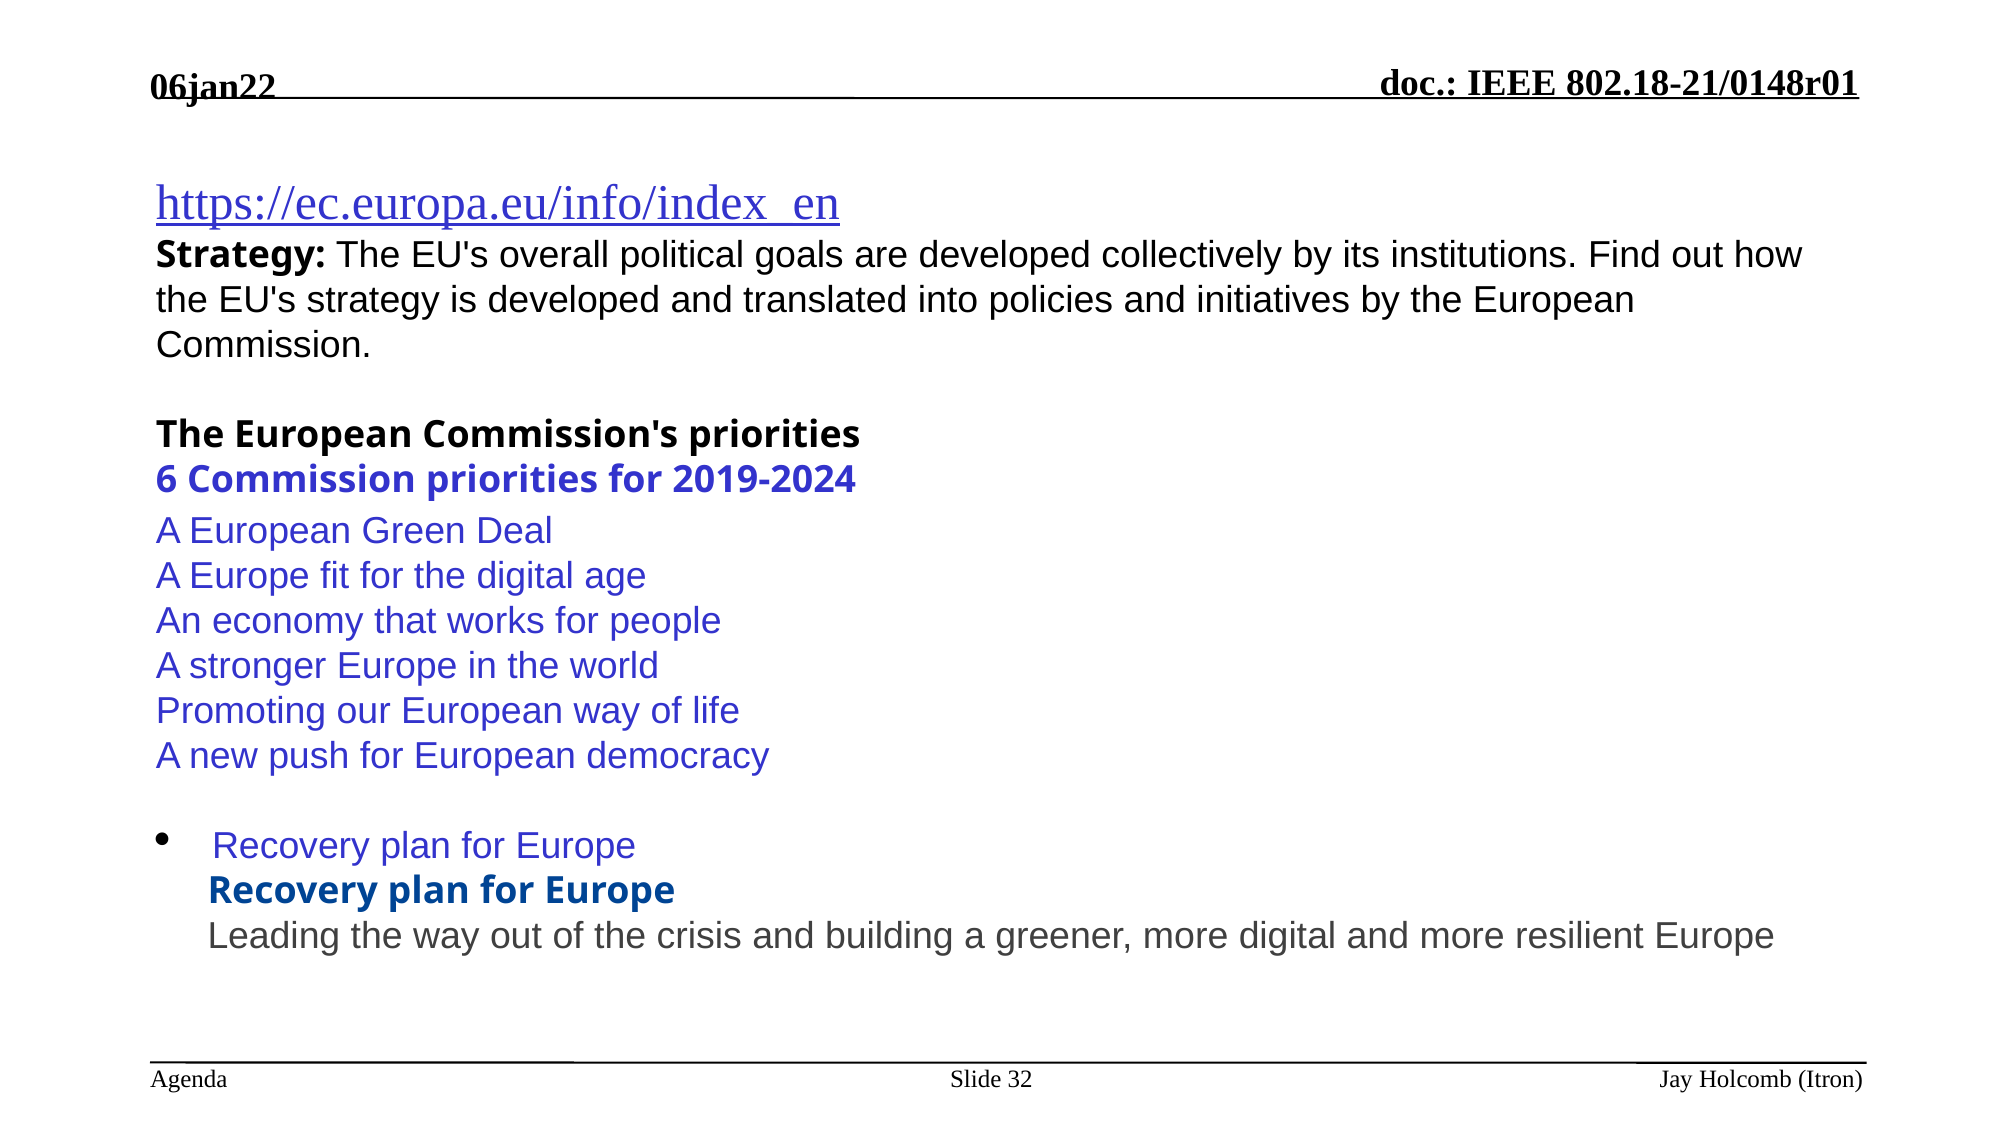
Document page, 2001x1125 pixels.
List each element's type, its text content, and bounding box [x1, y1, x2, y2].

slide_number Slide 32 [916, 1061, 1067, 1123]
footer Jay Holcomb (Itron) [1166, 1061, 1864, 1093]
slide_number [149, 62, 634, 108]
text_box https://ec.europa.eu/info/index_en Strategy: The EU's overall political goals are developed collectively by its institutions. Find out how the EU's strategy is developed and translated into policies and initiatives by the European Commission. The European Commission's priorities 6 Commission priorities for 2019-2024 A European Green Deal A Europe fit for the digital age An economy that works for people A stronger Europe in the world Promoting our European way of life A new push for European democracy Recovery plan for Europe Recovery plan for Europe Leading the way out of the crisis and building a greener, more digital and more resilient Europe [141, 162, 1842, 964]
